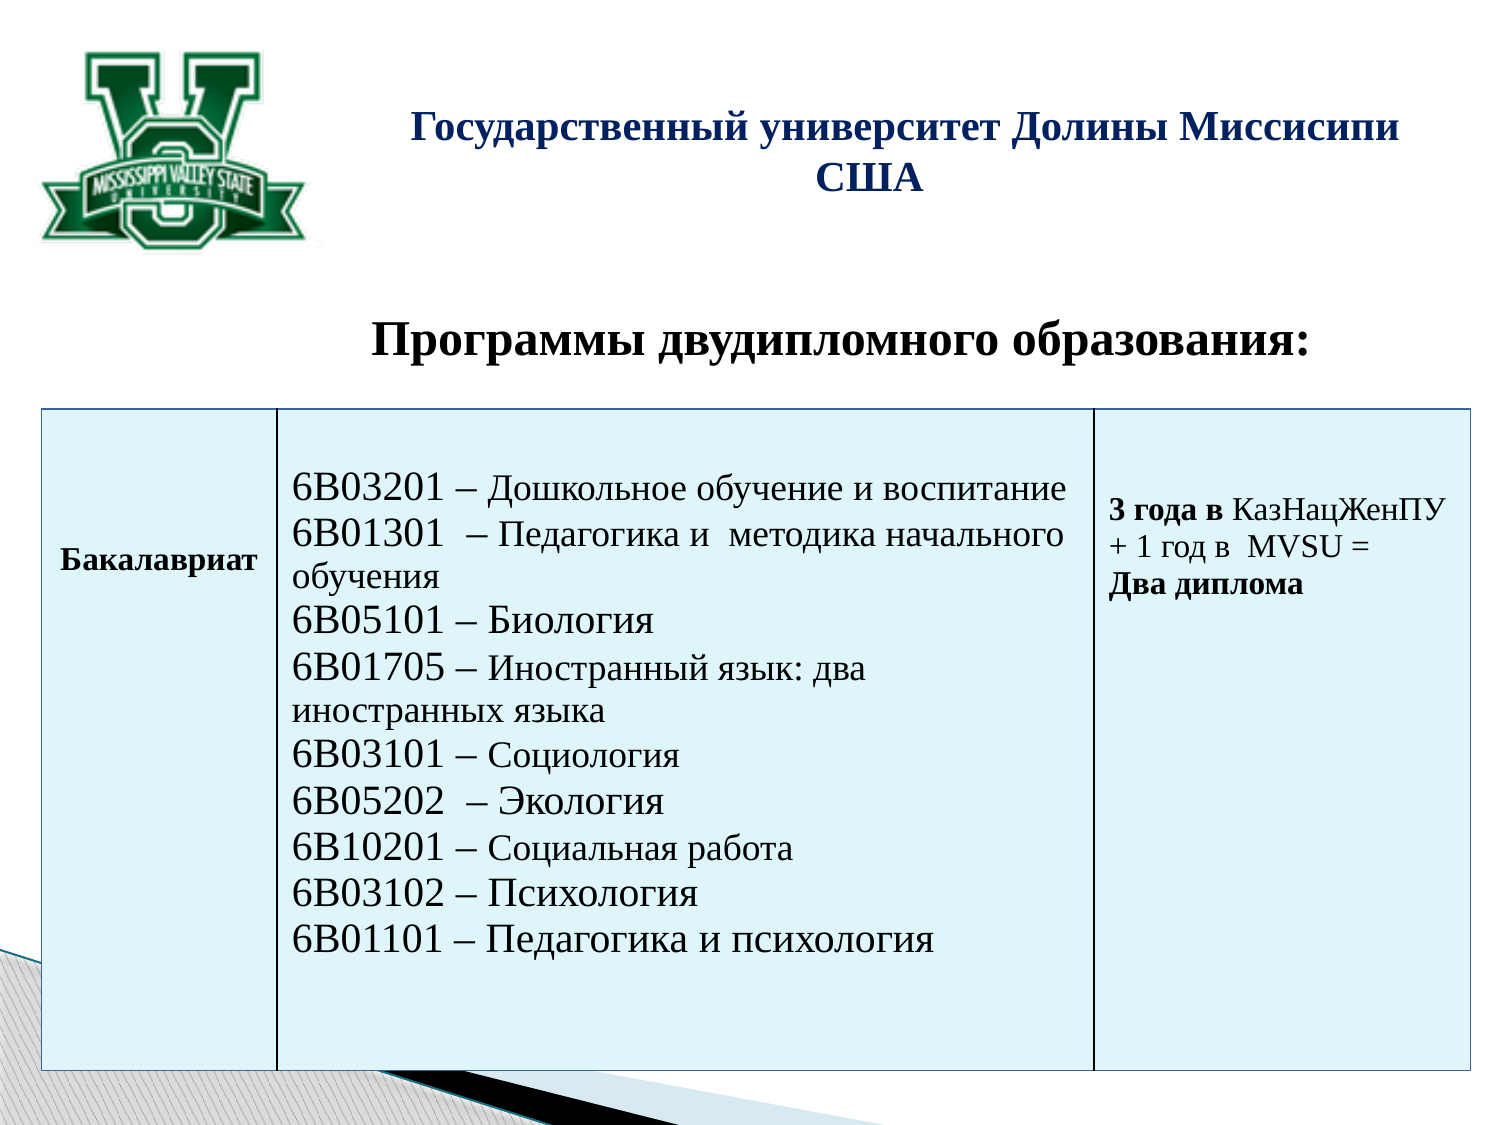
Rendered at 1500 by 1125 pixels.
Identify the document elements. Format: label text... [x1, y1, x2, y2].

text_box Программы двудипломного образования: [230, 297, 1365, 373]
table_header Бакалавриат [42, 410, 276, 1070]
title Государственный университет Долины Миссисипи США [337, 90, 1471, 209]
table_header 3 года в КазНацЖенПУ + 1 год в MVSU = Два диплома [1095, 410, 1470, 1070]
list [0, 0, 331, 308]
table_header 6В03201 – Дошкольное обучение и воспитание 6В01301 – Педагогика и методика начального обучения 6В05101 – Биология 6В01705 – Иностранный язык: два иностранных языка 6В03101 – Социология 6В05202 – Экология 6В10201 – Социальная работа 6В03102 – Психология 6В01101 – Педагогика и психология [278, 410, 1093, 1070]
